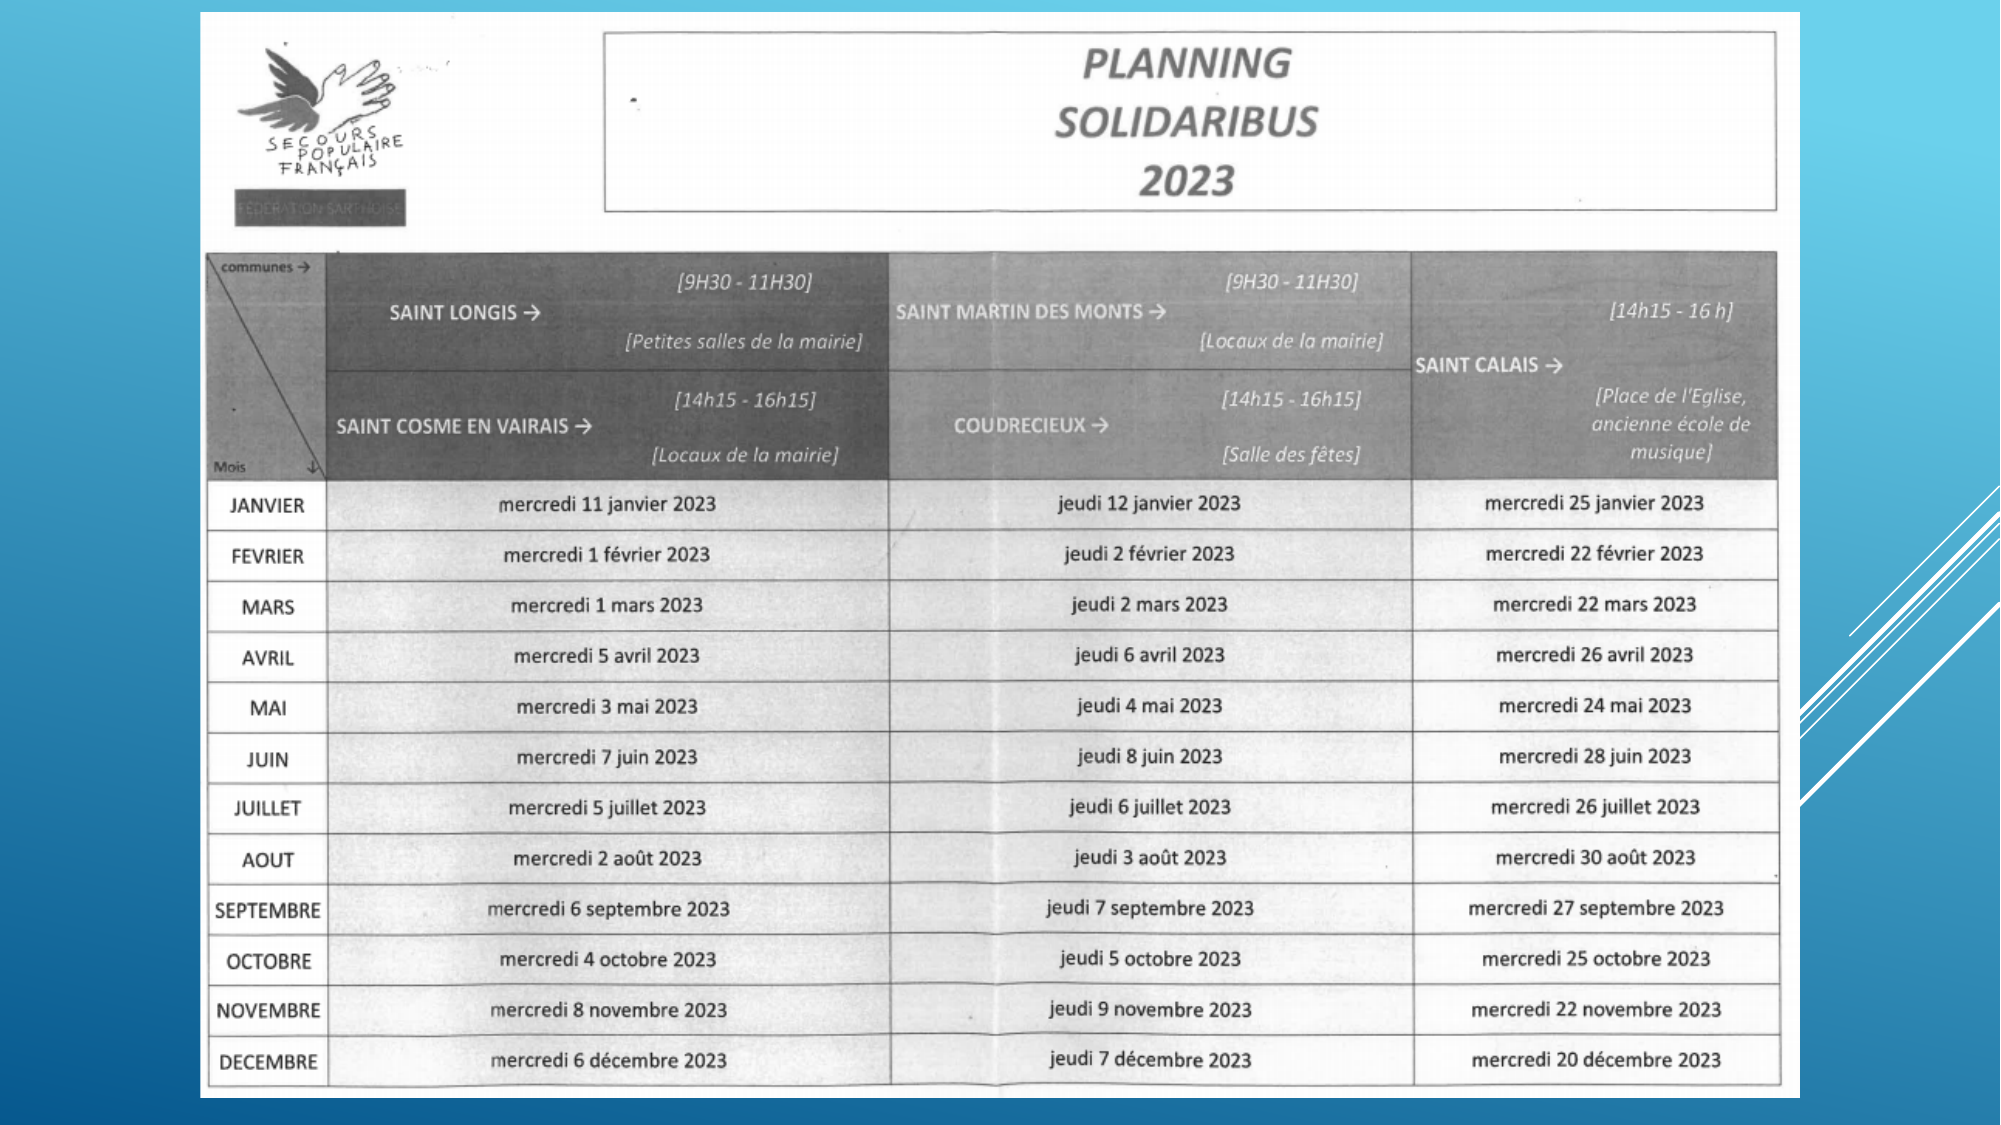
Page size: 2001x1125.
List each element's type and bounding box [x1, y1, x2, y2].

picture [200, 12, 1801, 1098]
